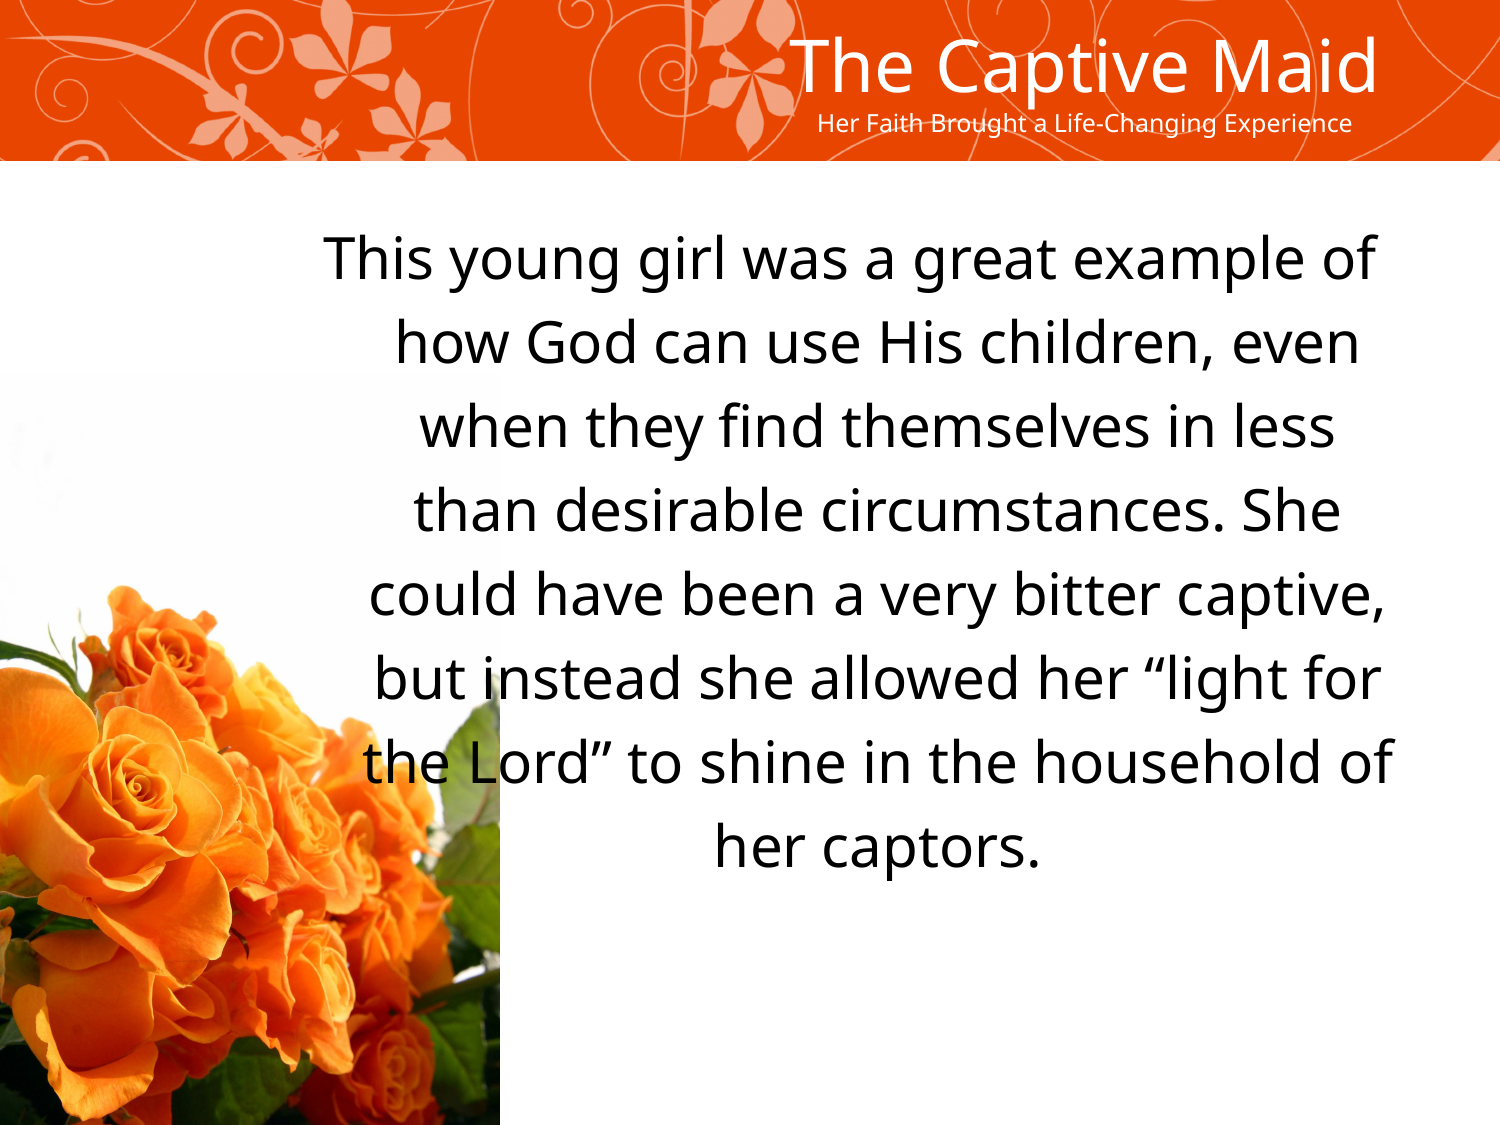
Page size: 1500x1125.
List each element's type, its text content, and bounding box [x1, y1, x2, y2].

picture [0, 0, 1500, 161]
list This young girl was a great example of how God can use His children, even when they find themselves in less than desirable circumstances. She could have been a very bitter captive, but instead she allowed her “light for the Lord” to shine in the household of her captors. [287, 200, 1413, 943]
picture [0, 374, 500, 1125]
text_box The Captive Maid Her Faith Brought a Life-Changing Experience [670, 161, 1500, 168]
